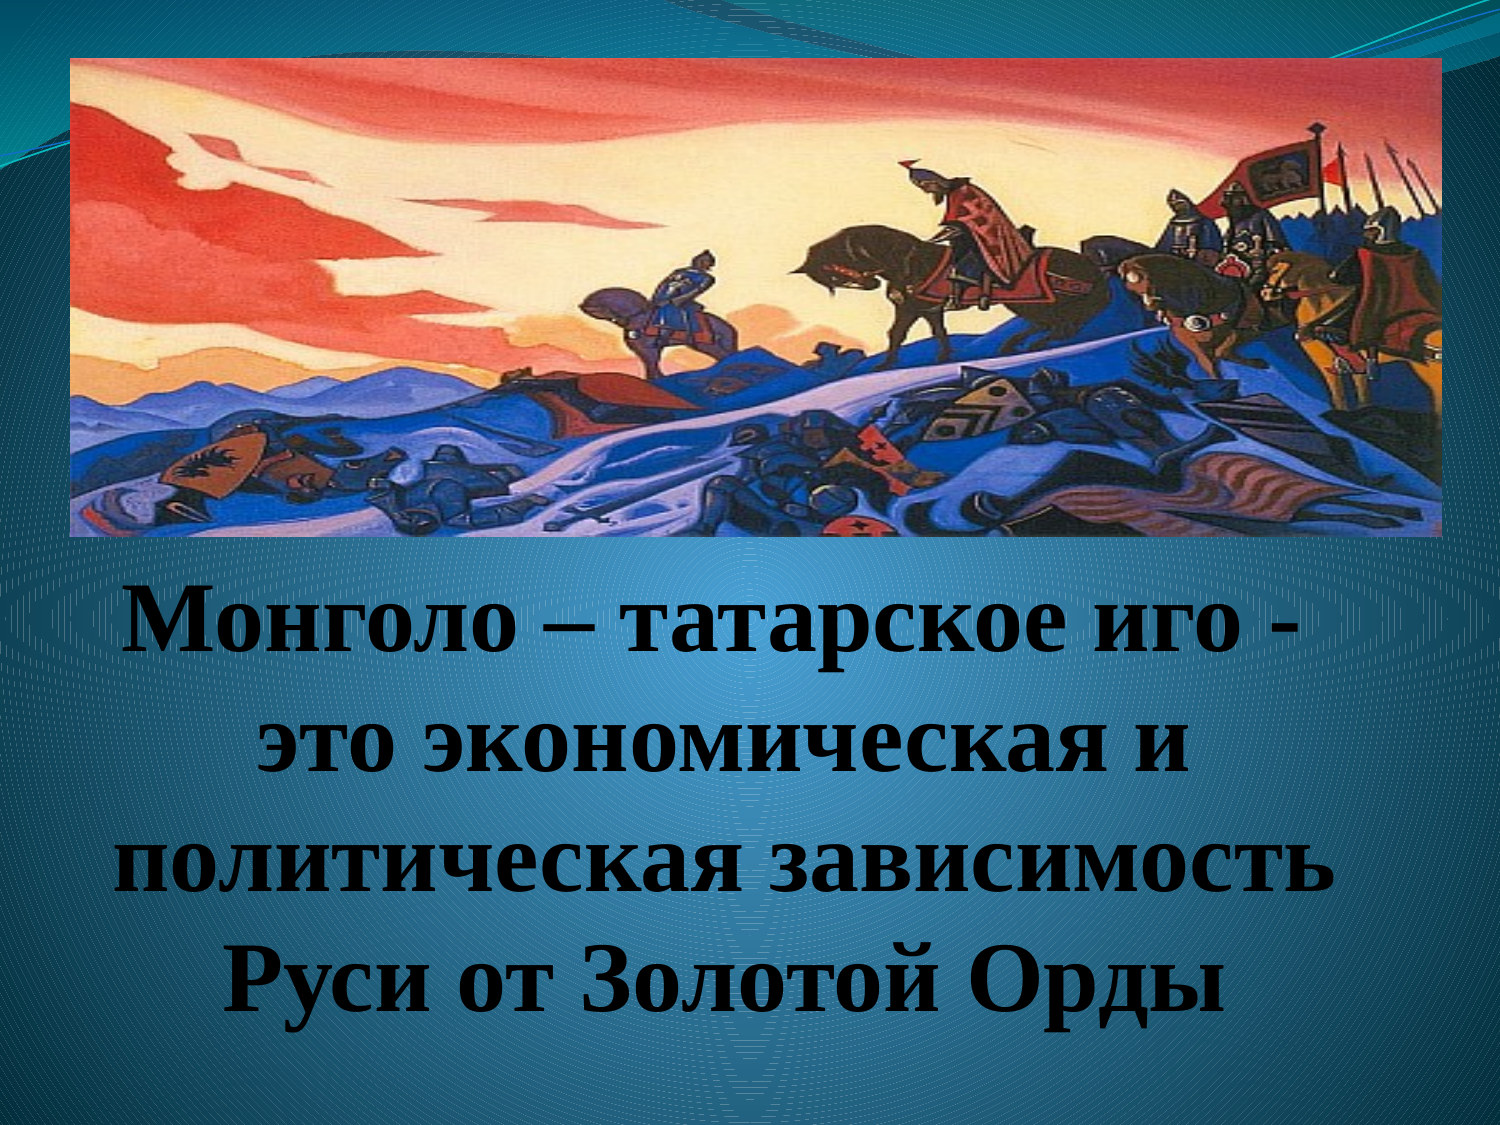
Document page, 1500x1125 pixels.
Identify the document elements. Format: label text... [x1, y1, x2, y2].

title Монголо – татарское иго - это экономическая и политическая зависимость Руси от Золотой Орды [86, 551, 1362, 1032]
picture [70, 58, 1442, 538]
